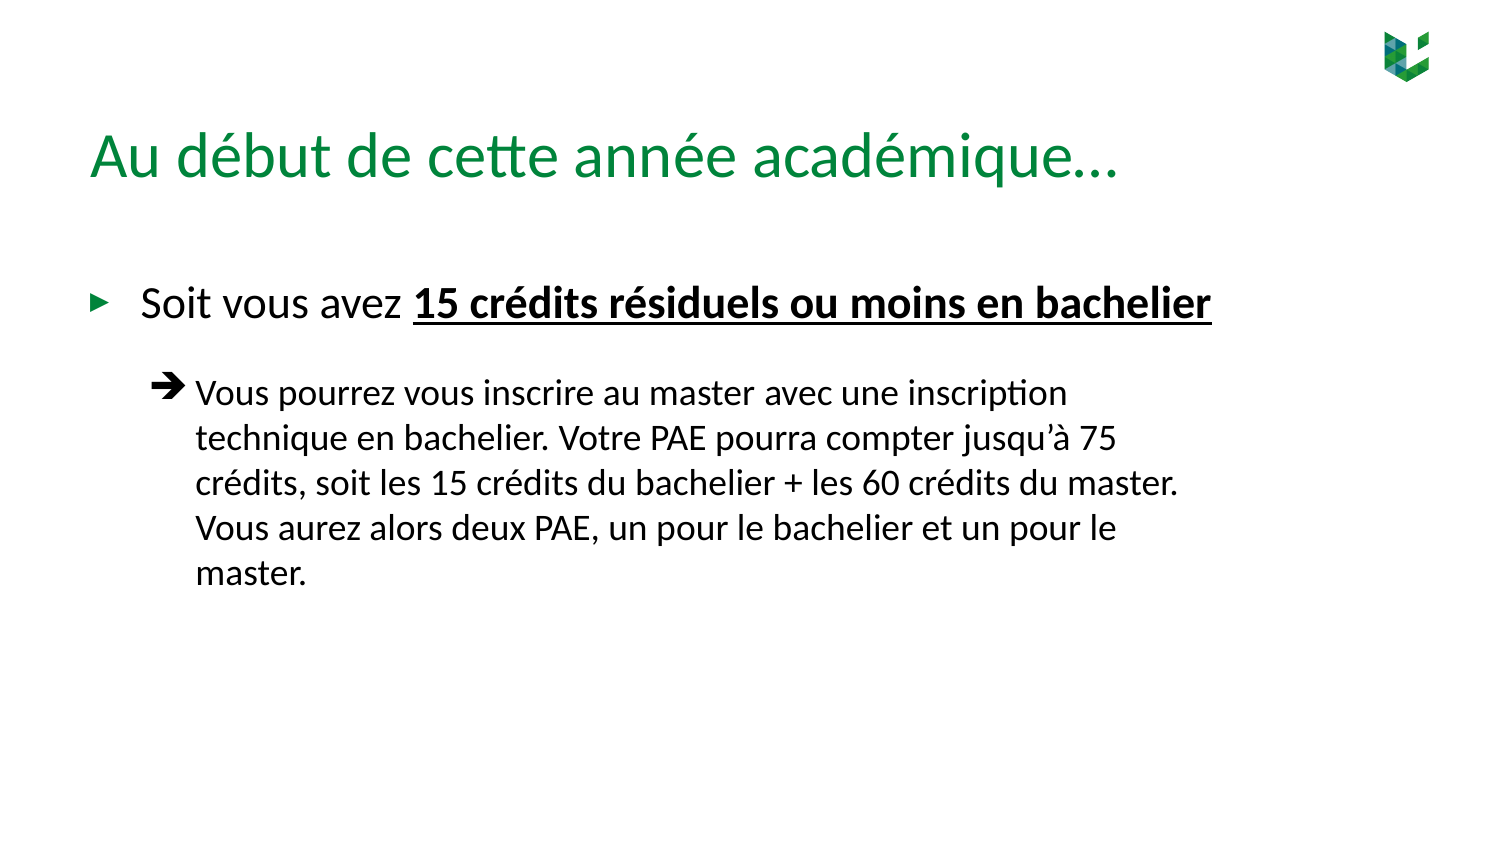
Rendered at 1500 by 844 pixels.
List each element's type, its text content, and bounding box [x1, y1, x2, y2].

title Au début de cette année académique… [75, 105, 1329, 199]
picture [1365, 12, 1448, 101]
text_box Vous pourrez vous inscrire au master avec une inscription technique en bachelier. Votre PAE pourra compter jusqu’à 75 crédits, soit les 15 crédits du bachelier + les 60 crédits du master. Vous aurez alors deux PAE, un pour le bachelier et un pour le master. [133, 315, 1231, 646]
list Soit vous avez 15 crédits résiduels ou moins en bachelier [75, 205, 1425, 337]
